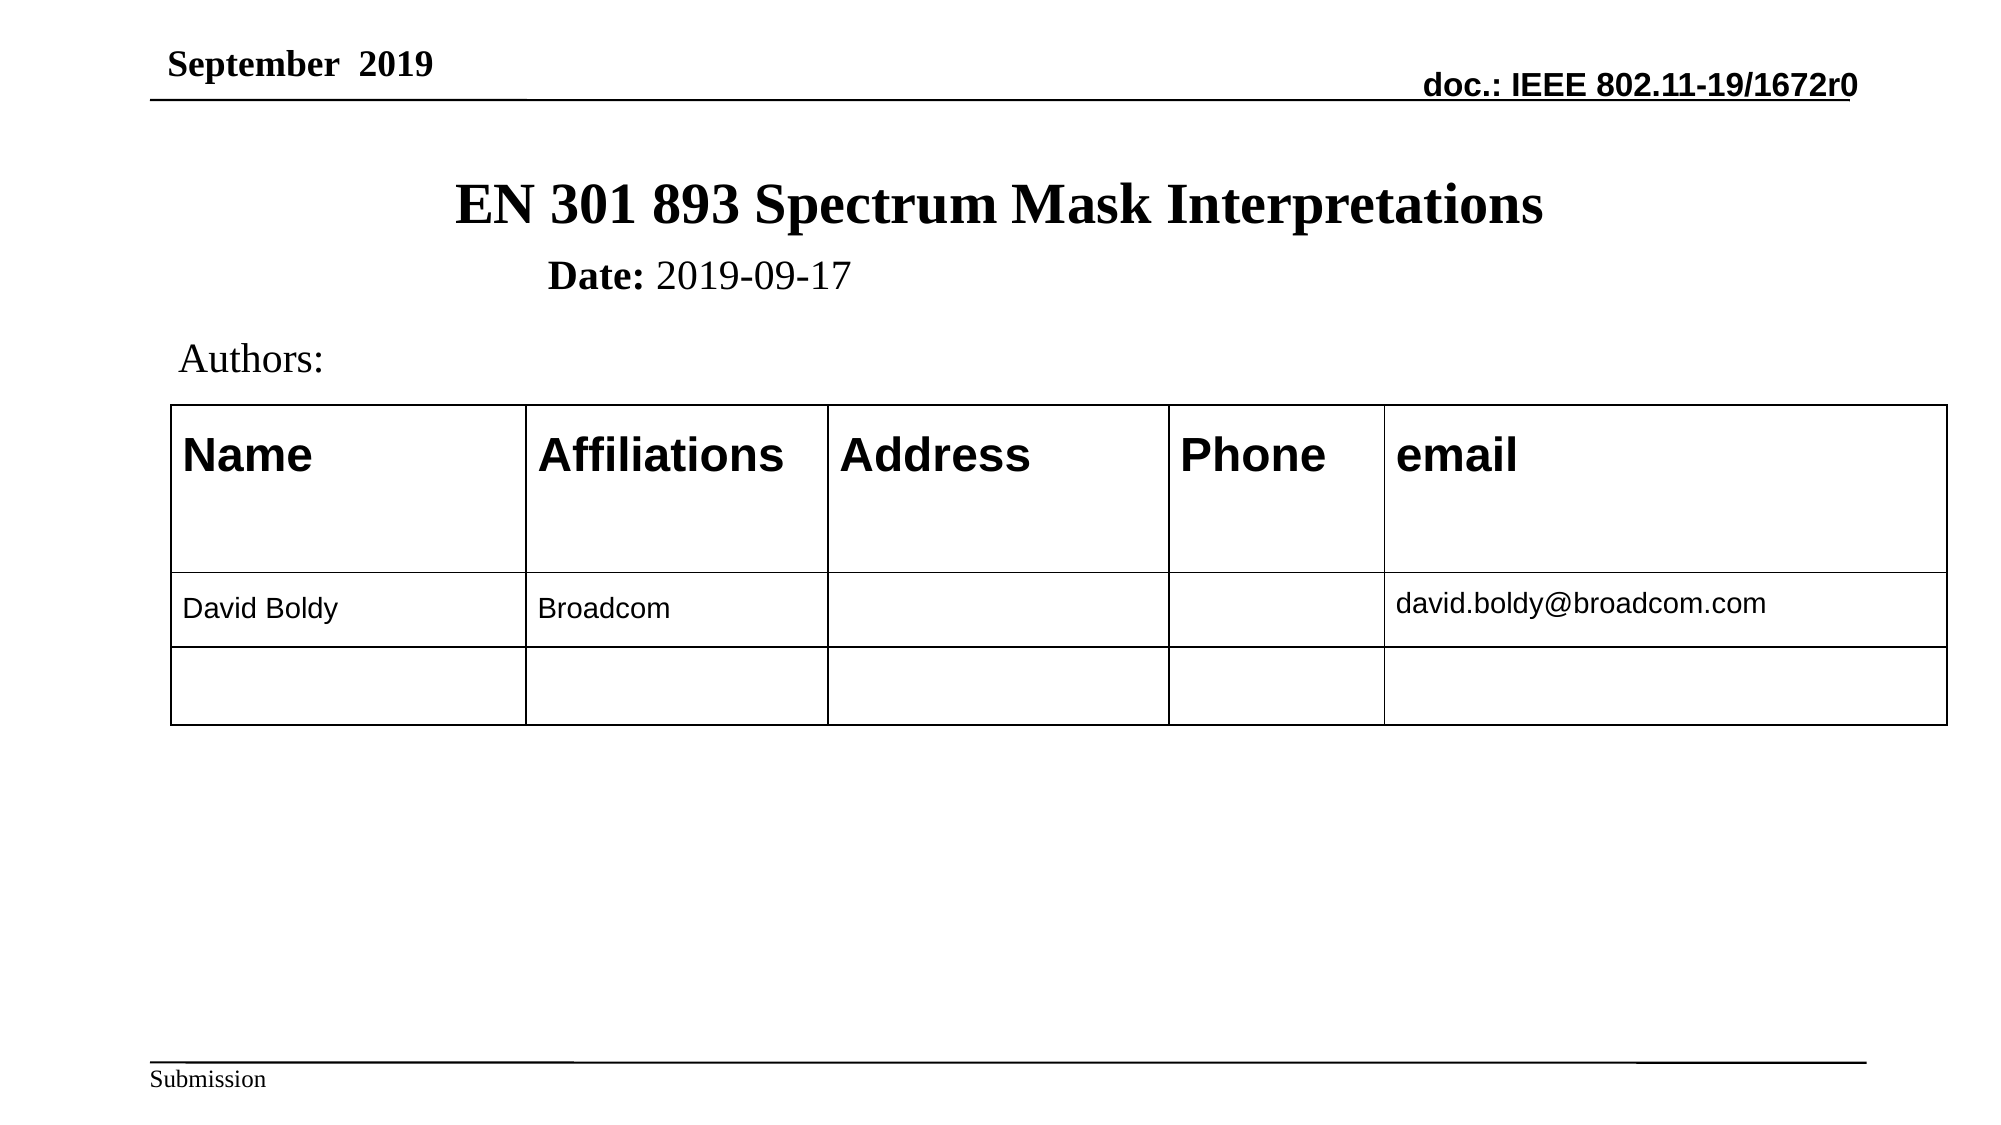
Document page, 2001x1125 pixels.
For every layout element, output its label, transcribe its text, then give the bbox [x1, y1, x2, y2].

table_cell [1170, 648, 1384, 724]
table_cell [1385, 648, 1946, 724]
table_header email [1385, 406, 1946, 572]
table_header Affiliations [527, 406, 827, 572]
table_cell [172, 648, 525, 724]
subtitle Date: 2019-09-17 [0, 240, 1400, 319]
table_header Name [172, 406, 525, 572]
table_cell [829, 573, 1168, 646]
text_box Authors: [162, 323, 401, 387]
table_header Address [829, 406, 1168, 572]
table_header Phone [1170, 406, 1384, 572]
table_cell [527, 648, 827, 724]
table_cell [1170, 573, 1384, 646]
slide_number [152, 54, 563, 100]
table_cell David Boldy [172, 573, 525, 646]
table_cell Broadcom [527, 573, 827, 646]
title EN 301 893 Spectrum Mask Interpretations [150, 112, 1850, 288]
table_cell david.boldy@broadcom.com [1385, 573, 1946, 646]
table_cell [829, 648, 1168, 724]
